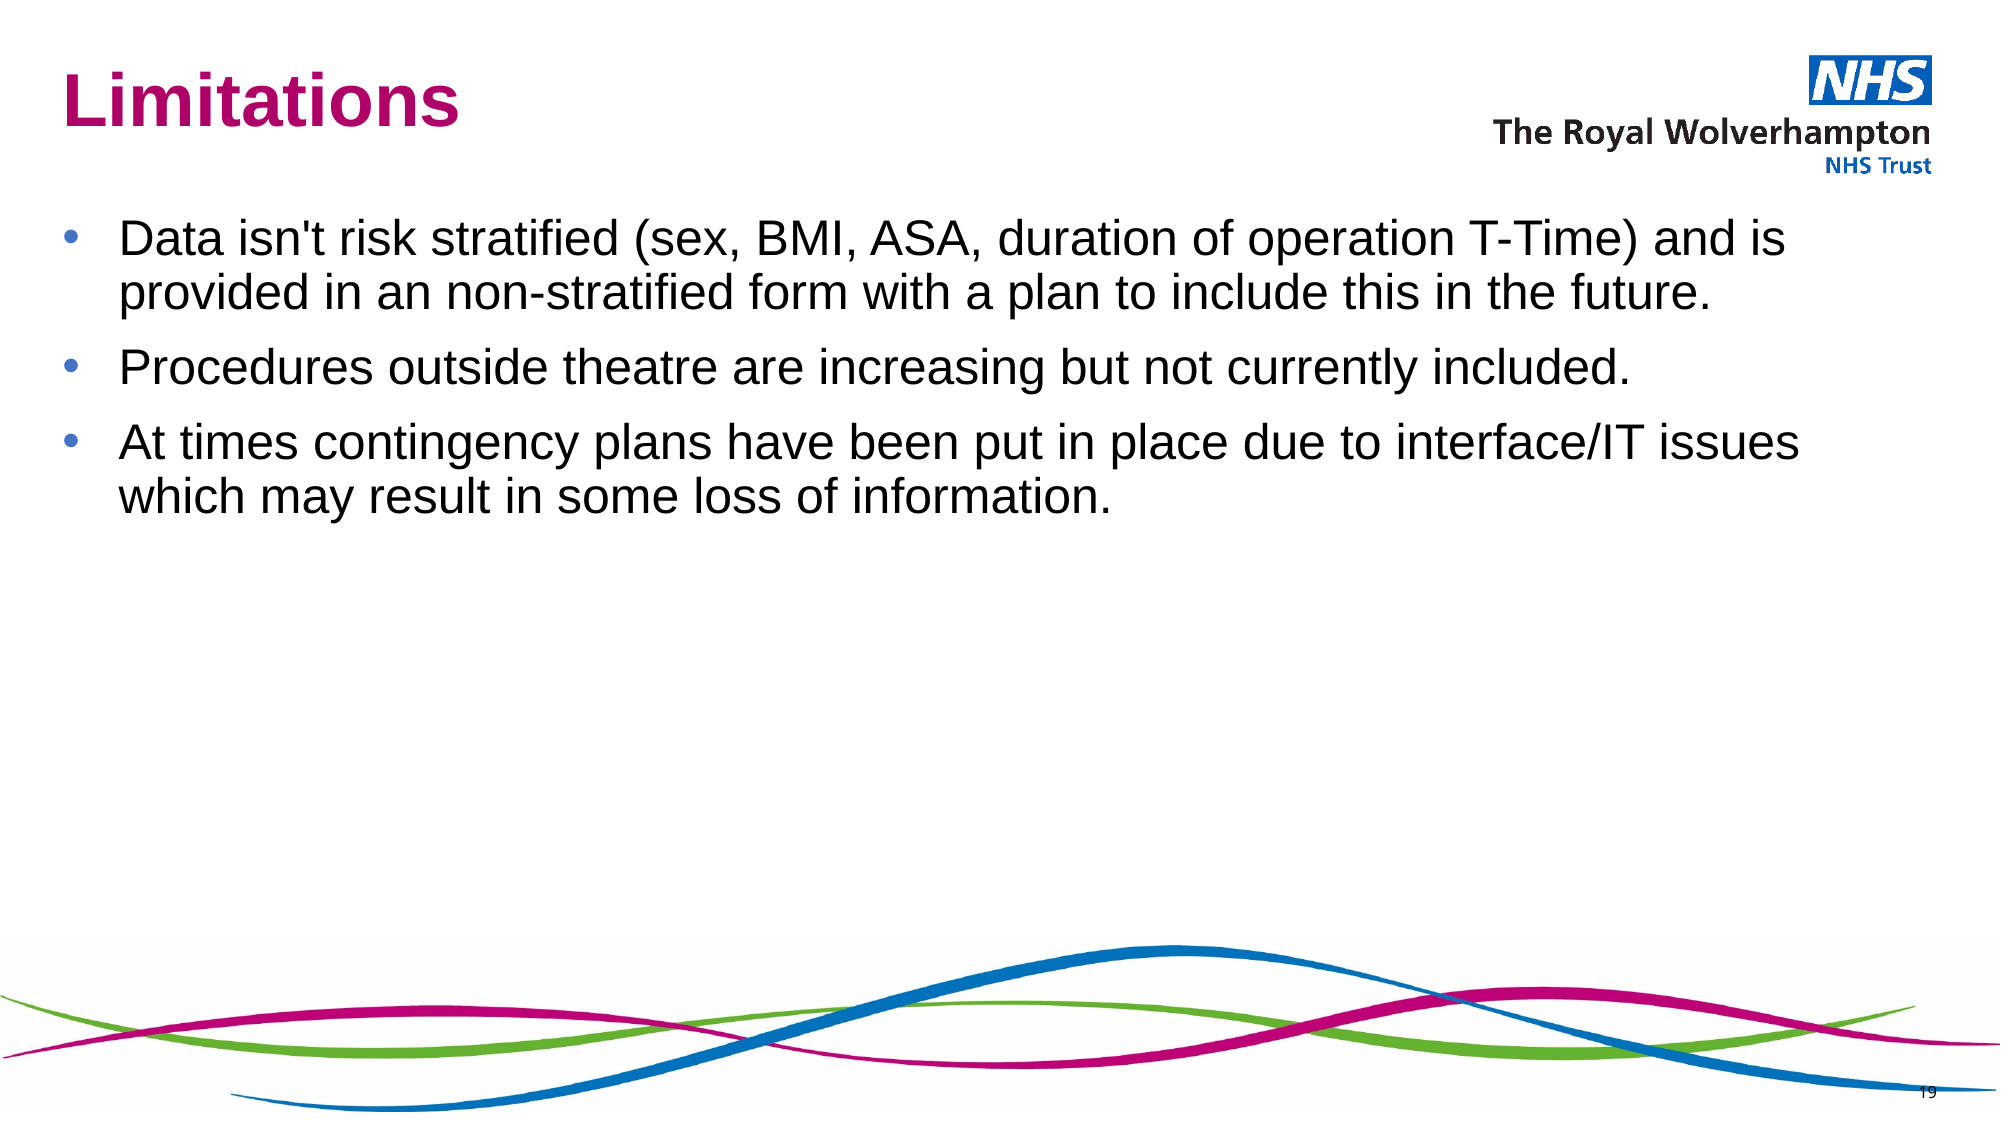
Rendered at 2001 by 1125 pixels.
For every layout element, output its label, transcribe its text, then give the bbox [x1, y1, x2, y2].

list Data isn't risk stratified (sex, BMI, ASA, duration of operation T-Time) and is provided in an non-stratified form with a plan to include this in the future. Procedures outside theatre are increasing but not currently included. At times contingency plans have been put in place due to interface/IT issues which may result in some loss of information. [62, 212, 1938, 1025]
picture [0, 938, 2000, 1112]
title Limitations [62, 62, 1805, 198]
picture [1487, 49, 1935, 177]
